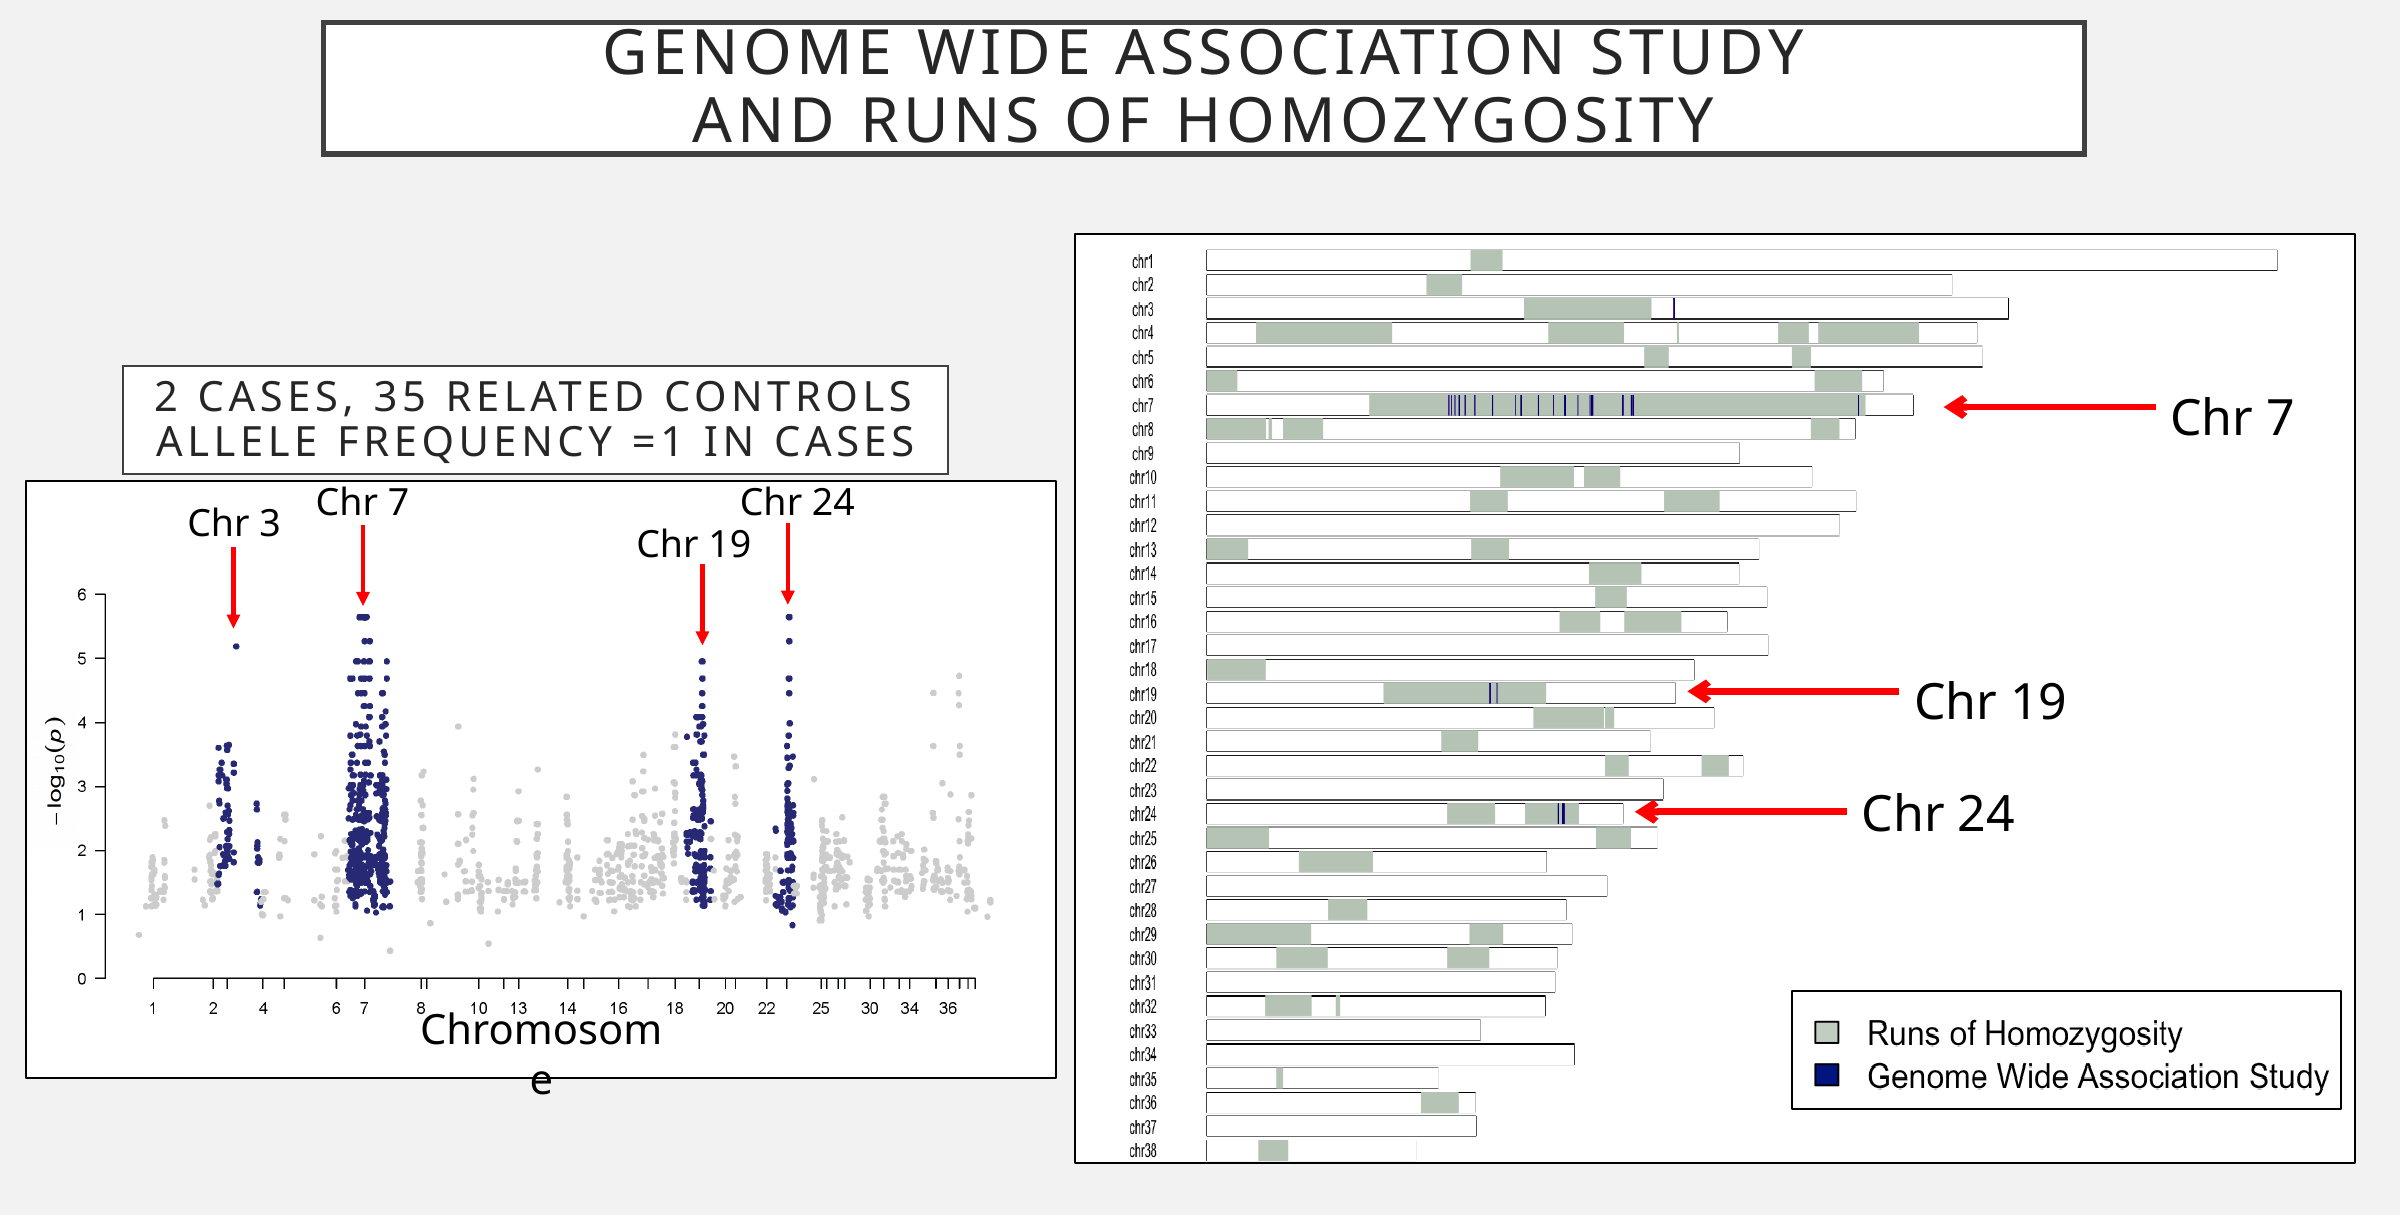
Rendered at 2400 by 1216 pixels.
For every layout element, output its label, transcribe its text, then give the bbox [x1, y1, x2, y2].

text_box genome wide association study AND runs OF homozygosity [323, 22, 2085, 154]
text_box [27, 470, 1056, 1078]
title 2 cases, 35 related controls Allele Frequency =1 in cases [121, 364, 950, 470]
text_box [1075, 235, 2355, 1162]
